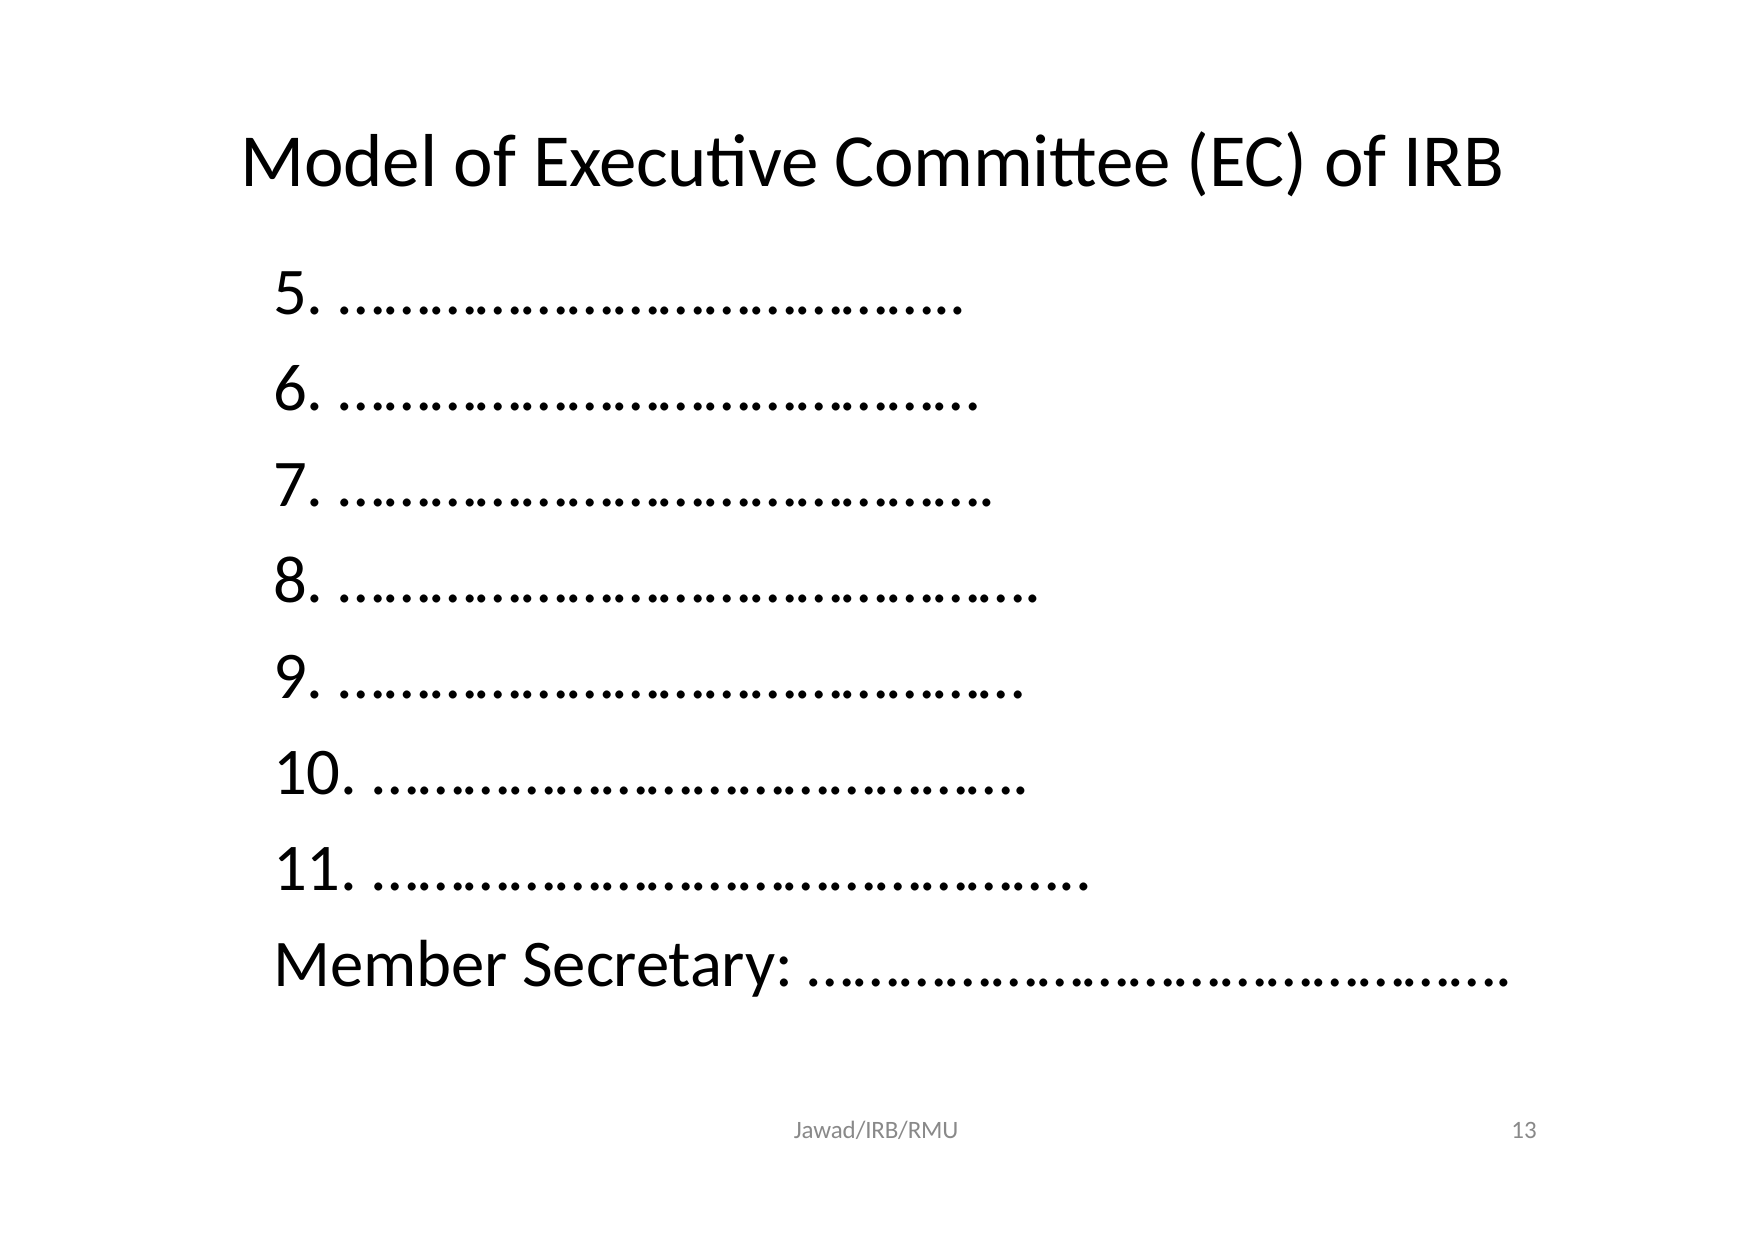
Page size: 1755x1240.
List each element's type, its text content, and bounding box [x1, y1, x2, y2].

footer Jawad/IRB/RMU [791, 1117, 963, 1240]
title Model of Executive Committee (EC) of IRB [238, 109, 1516, 230]
slide_number 17 [1507, 1117, 1542, 1240]
list 5. ………………………………….. 6. …………………………………… 7. ……………………………………. 8. ………………………………………. 9. ……………………………………… 10. ……………………………………. 11. ……………………………………….. Member Secretary: ………………………………………. [234, 230, 1520, 1000]
